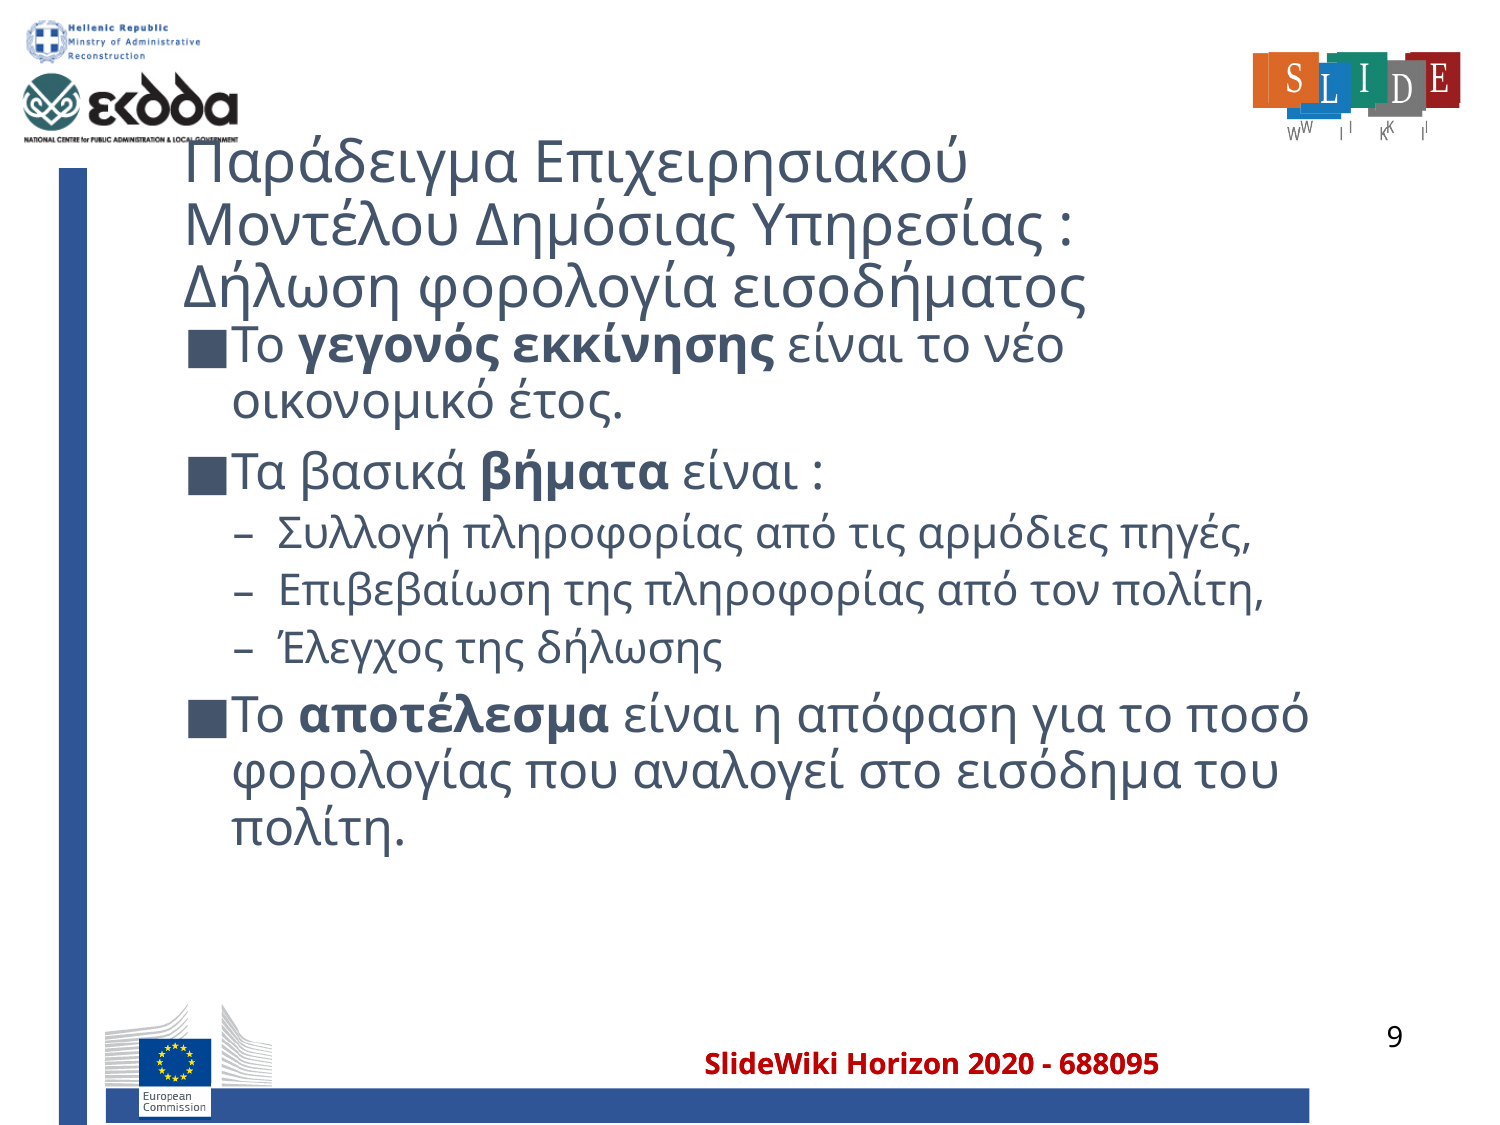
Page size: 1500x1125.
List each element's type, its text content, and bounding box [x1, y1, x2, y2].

list Το γεγονός εκκίνησης είναι το νέο οικονομικό έτος. Τα βασικά βήματα είναι : Συλλογή πληροφορίας από τις αρμόδιες πηγές, Επιβεβαίωση της πληροφορίας από τον πολίτη, Έλεγχος της δήλωσης Το αποτέλεσμα είναι η απόφαση για το ποσό φορολογίας που αναλογεί στο εισόδημα του πολίτη. [168, 309, 1341, 970]
picture [14, 17, 267, 152]
title Παράδειγμα Επιχειρησιακού Μοντέλου Δημόσιας Υπηρεσίας : Δήλωση φορολογία εισοδήματος [168, 125, 1260, 309]
slide_number 9 [1371, 1011, 1487, 1078]
picture [1235, 34, 1474, 163]
picture [105, 1004, 272, 1120]
